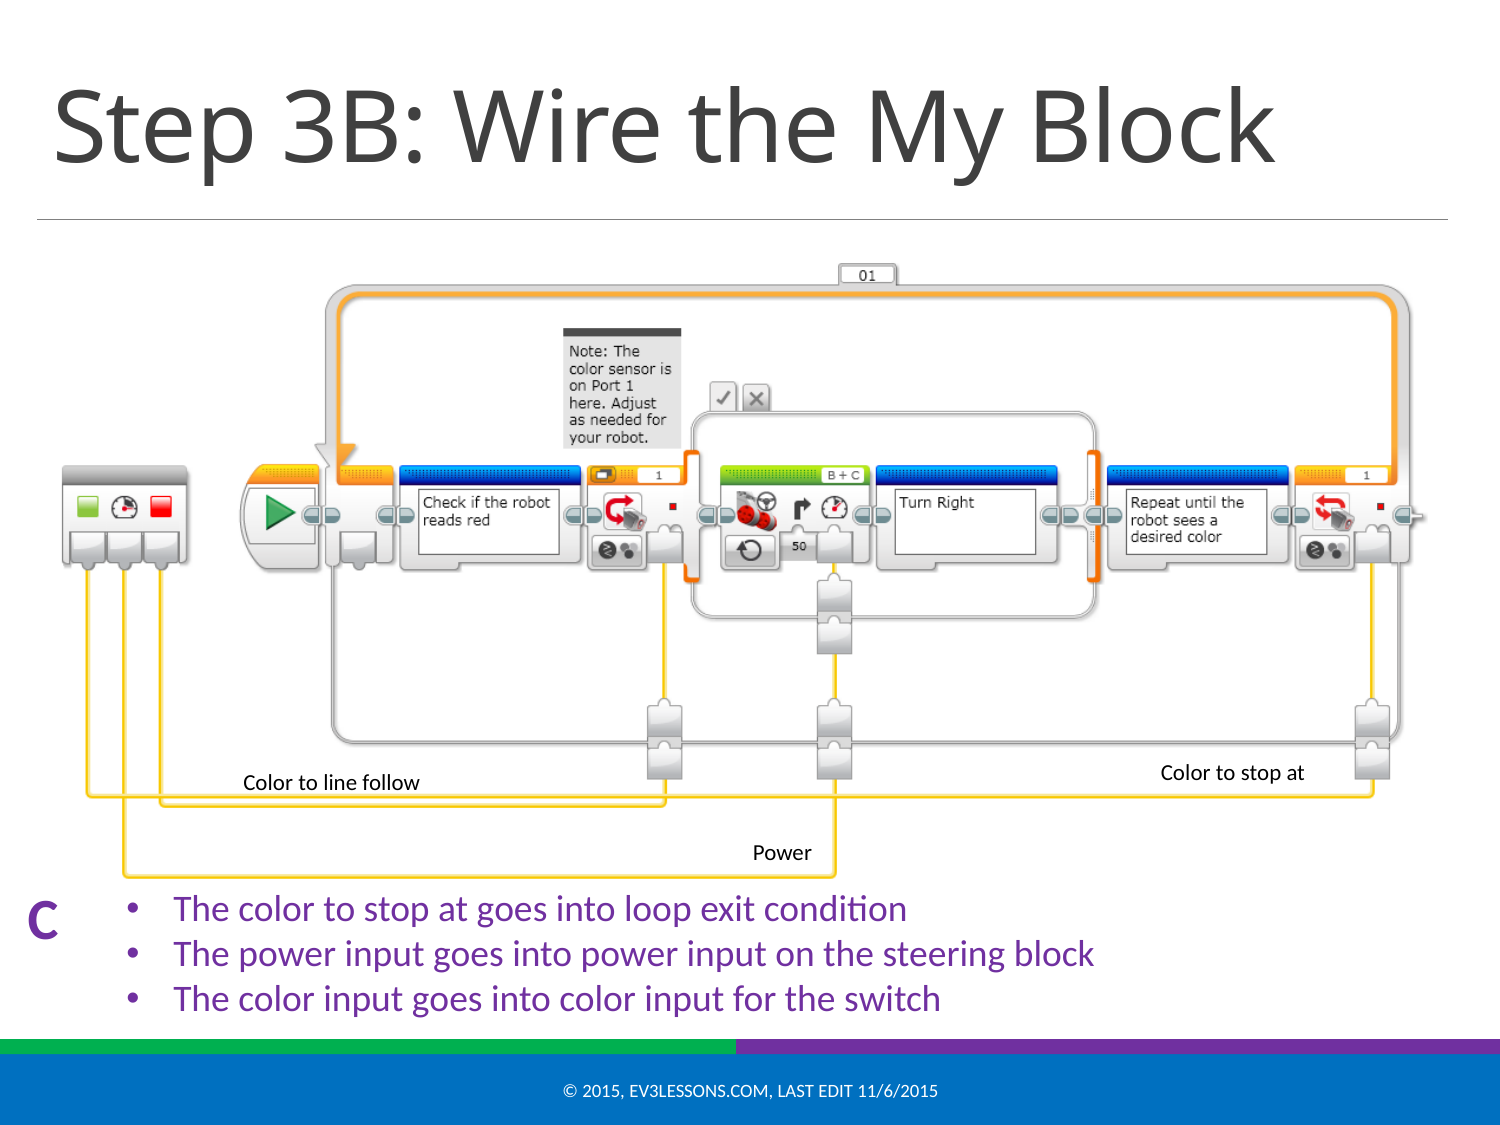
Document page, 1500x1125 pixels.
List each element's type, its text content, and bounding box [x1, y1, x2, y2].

title Step 3B: Wire the My Block [37, 47, 1448, 191]
text_box The color to stop at goes into loop exit condition The power input goes into power input on the steering block The color input goes into color input for the switch [111, 908, 1409, 1027]
text_box C [12, 873, 83, 959]
footer © 2015, EV3Lessons.com, Last edit 11/6/2015 [453, 1059, 1047, 1120]
picture [41, 249, 1435, 899]
